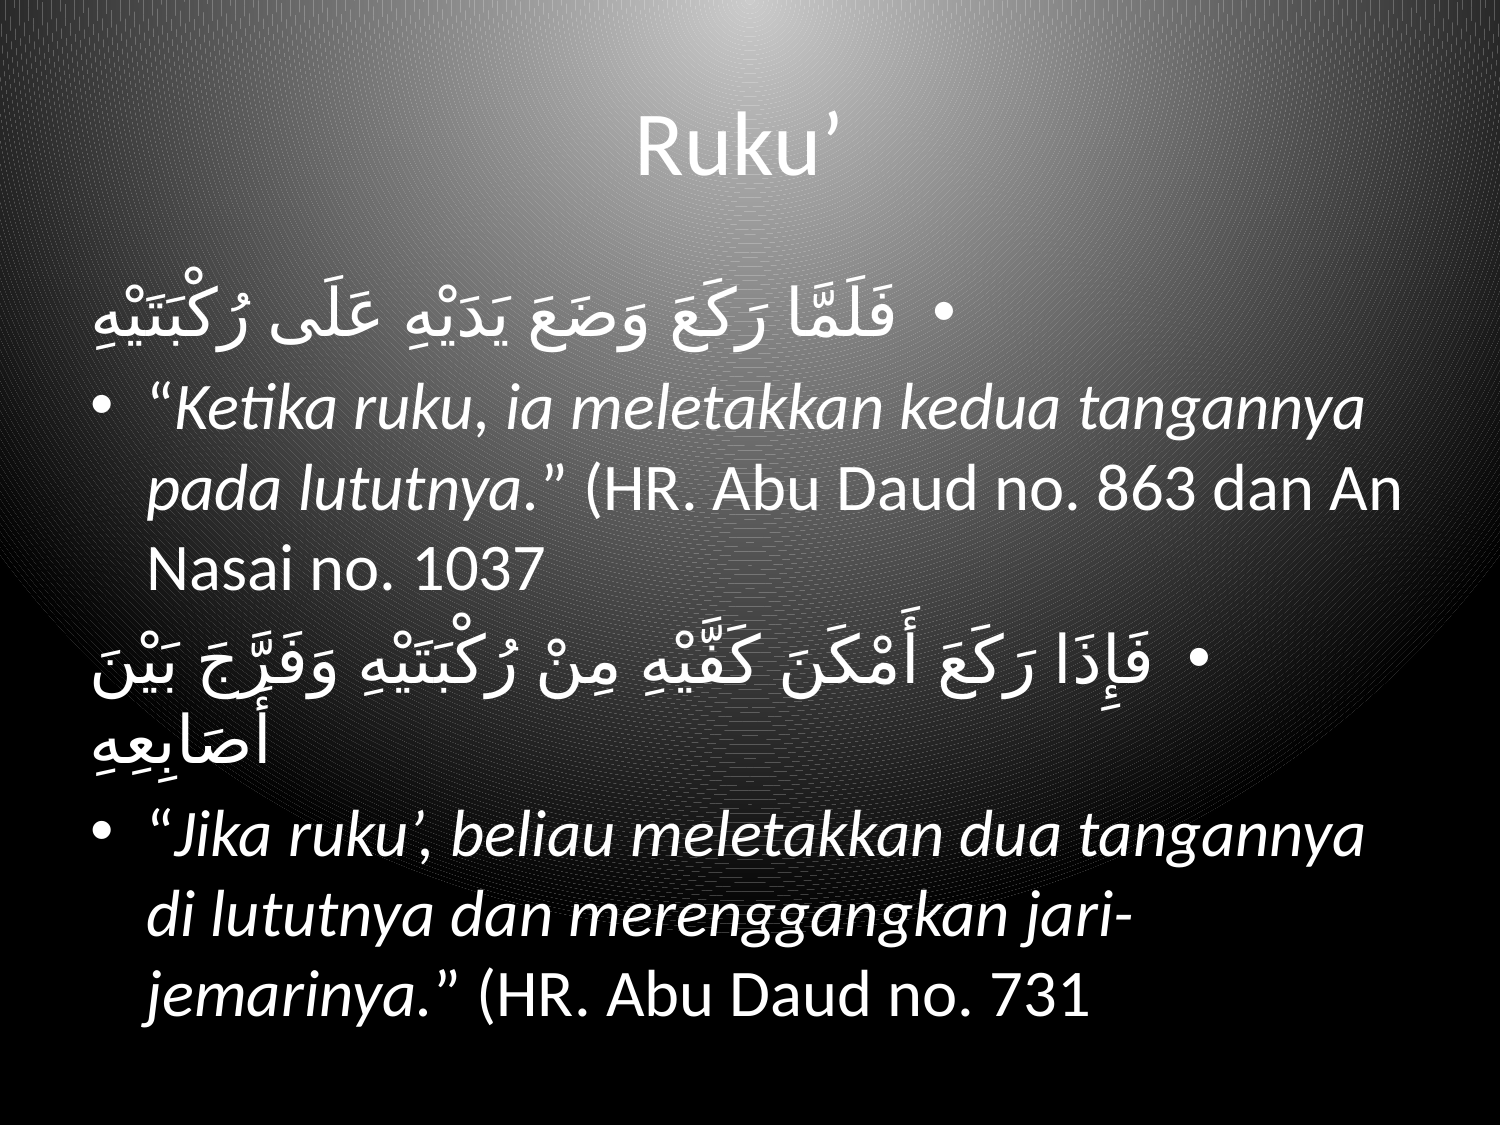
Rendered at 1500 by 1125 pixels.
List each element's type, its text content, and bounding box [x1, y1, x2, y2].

title Ruku’ [75, 45, 1425, 233]
list فَلَمَّا رَكَعَ وَضَعَ يَدَيْهِ عَلَى رُكْبَتَيْهِ “Ketika ruku, ia meletakkan kedua tangannya pada lututnya.” (HR. Abu Daud no. 863 dan An Nasai no. 1037 فَإِذَا رَكَعَ أَمْكَنَ كَفَّيْهِ مِنْ رُكْبَتَيْهِ وَفَرَّجَ بَيْنَ أَصَابِعِهِ “Jika ruku’, beliau meletakkan dua tangannya di lututnya dan merenggangkan jari-jemarinya.” (HR. Abu Daud no. 731 [75, 262, 1425, 1005]
